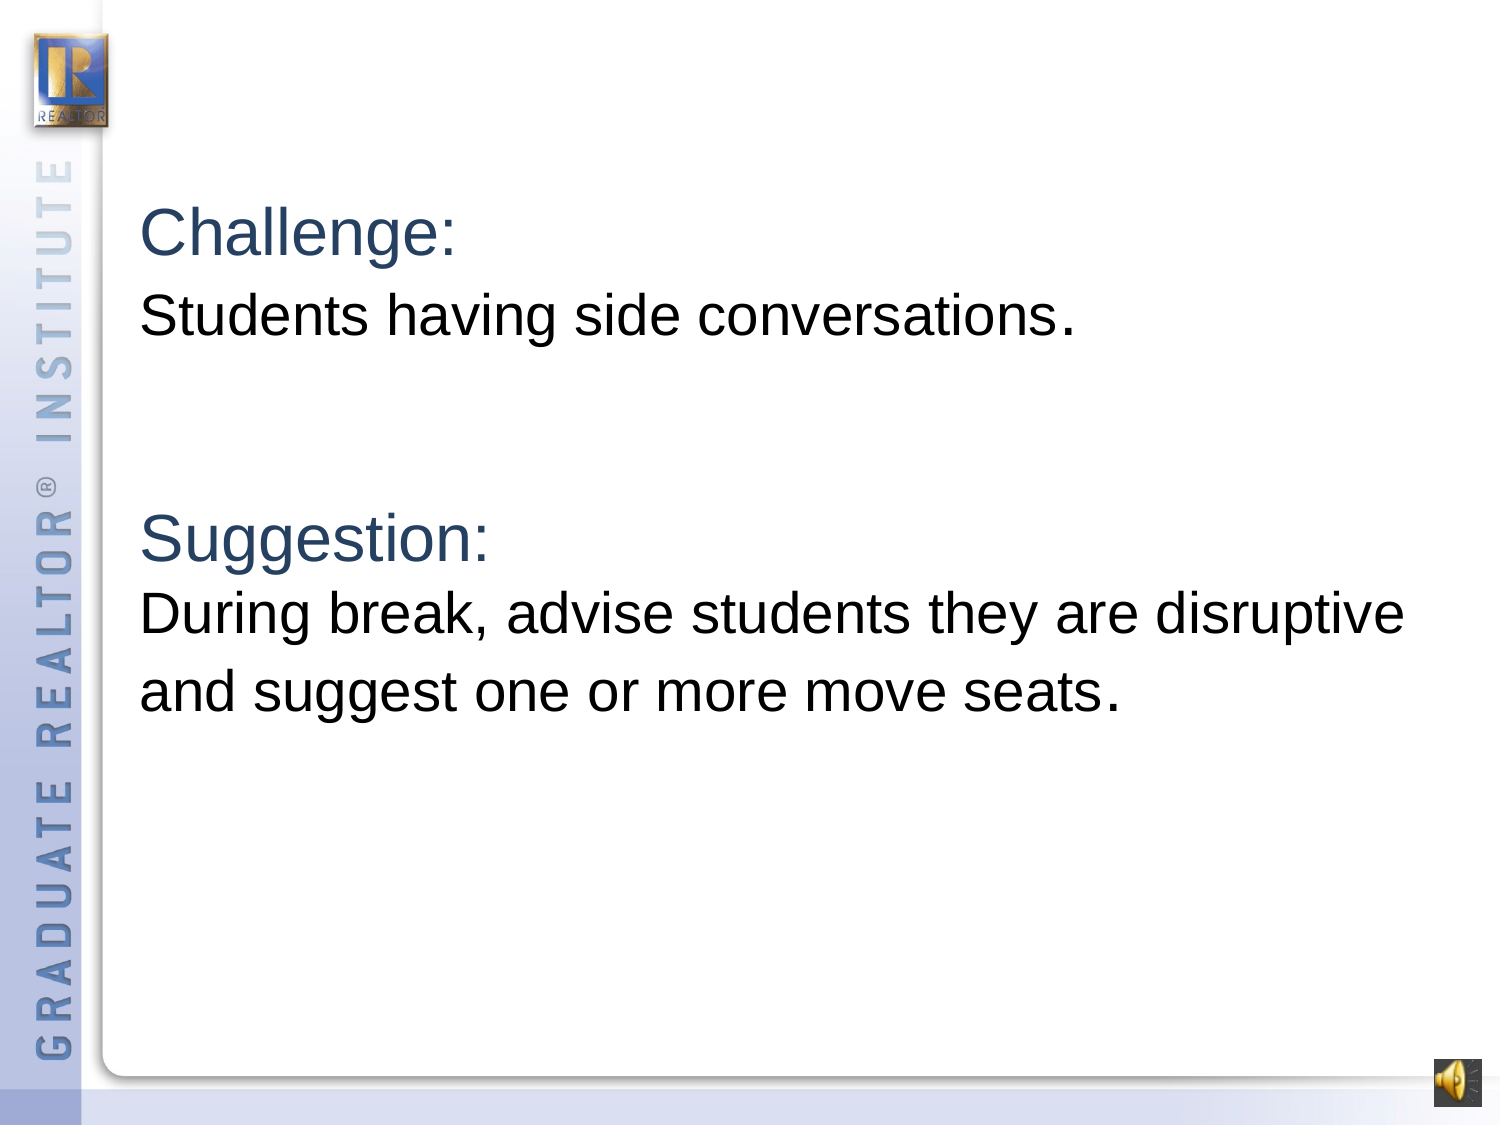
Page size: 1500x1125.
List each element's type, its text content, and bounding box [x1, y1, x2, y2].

text_box Challenge: Students having side conversations. [124, 62, 1475, 475]
text_box Suggestion: During break, advise students they are disruptive and suggest one or more move seats. [124, 487, 1475, 803]
picture [0, 0, 1500, 1125]
